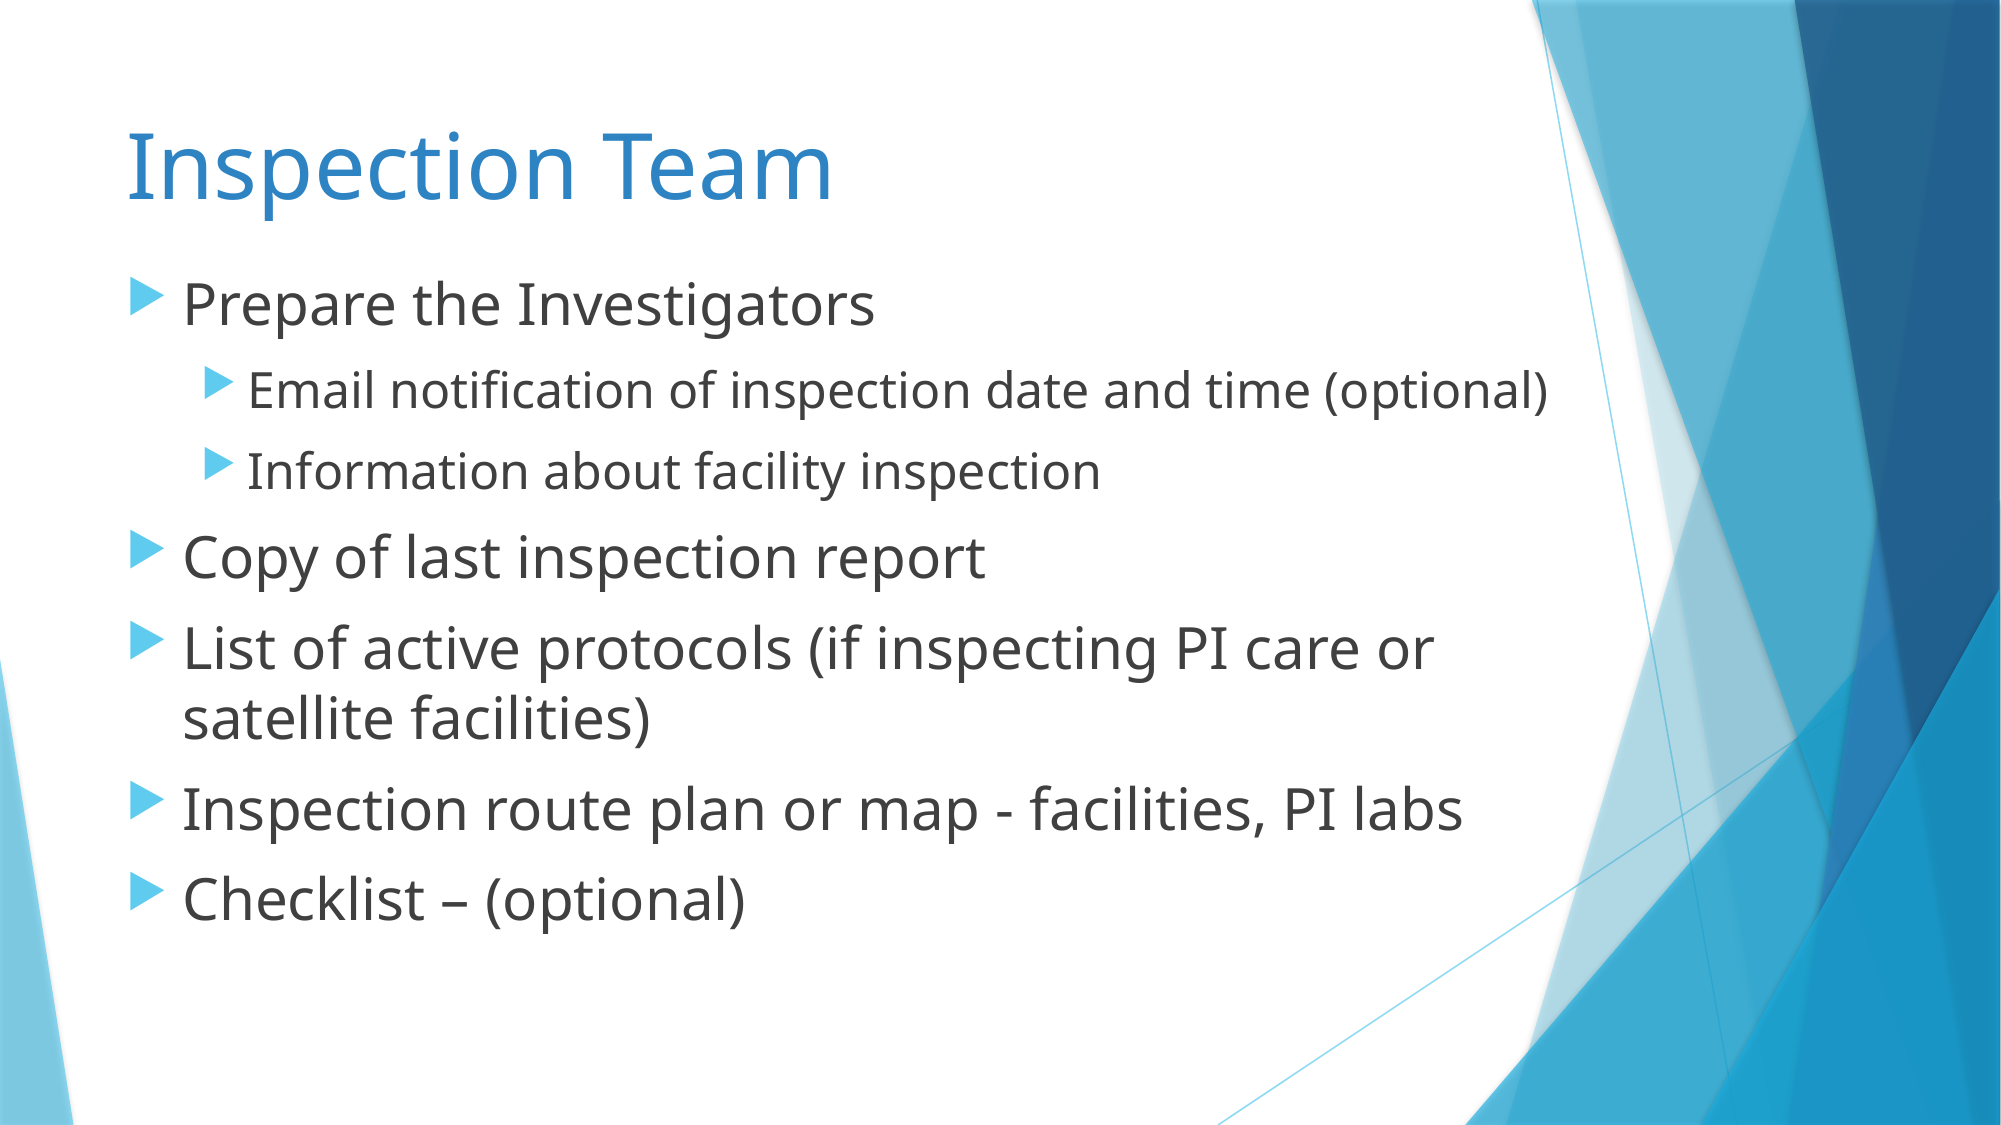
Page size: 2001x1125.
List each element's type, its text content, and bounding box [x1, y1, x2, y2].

title Inspection Team [111, 99, 1522, 260]
list Prepare the Investigators Email notification of inspection date and time (optional) Information about facility inspection Copy of last inspection report List of active protocols (if inspecting PI care or satellite facilities) Inspection route plan or map - facilities, PI labs Checklist – (optional) [111, 260, 1583, 1125]
